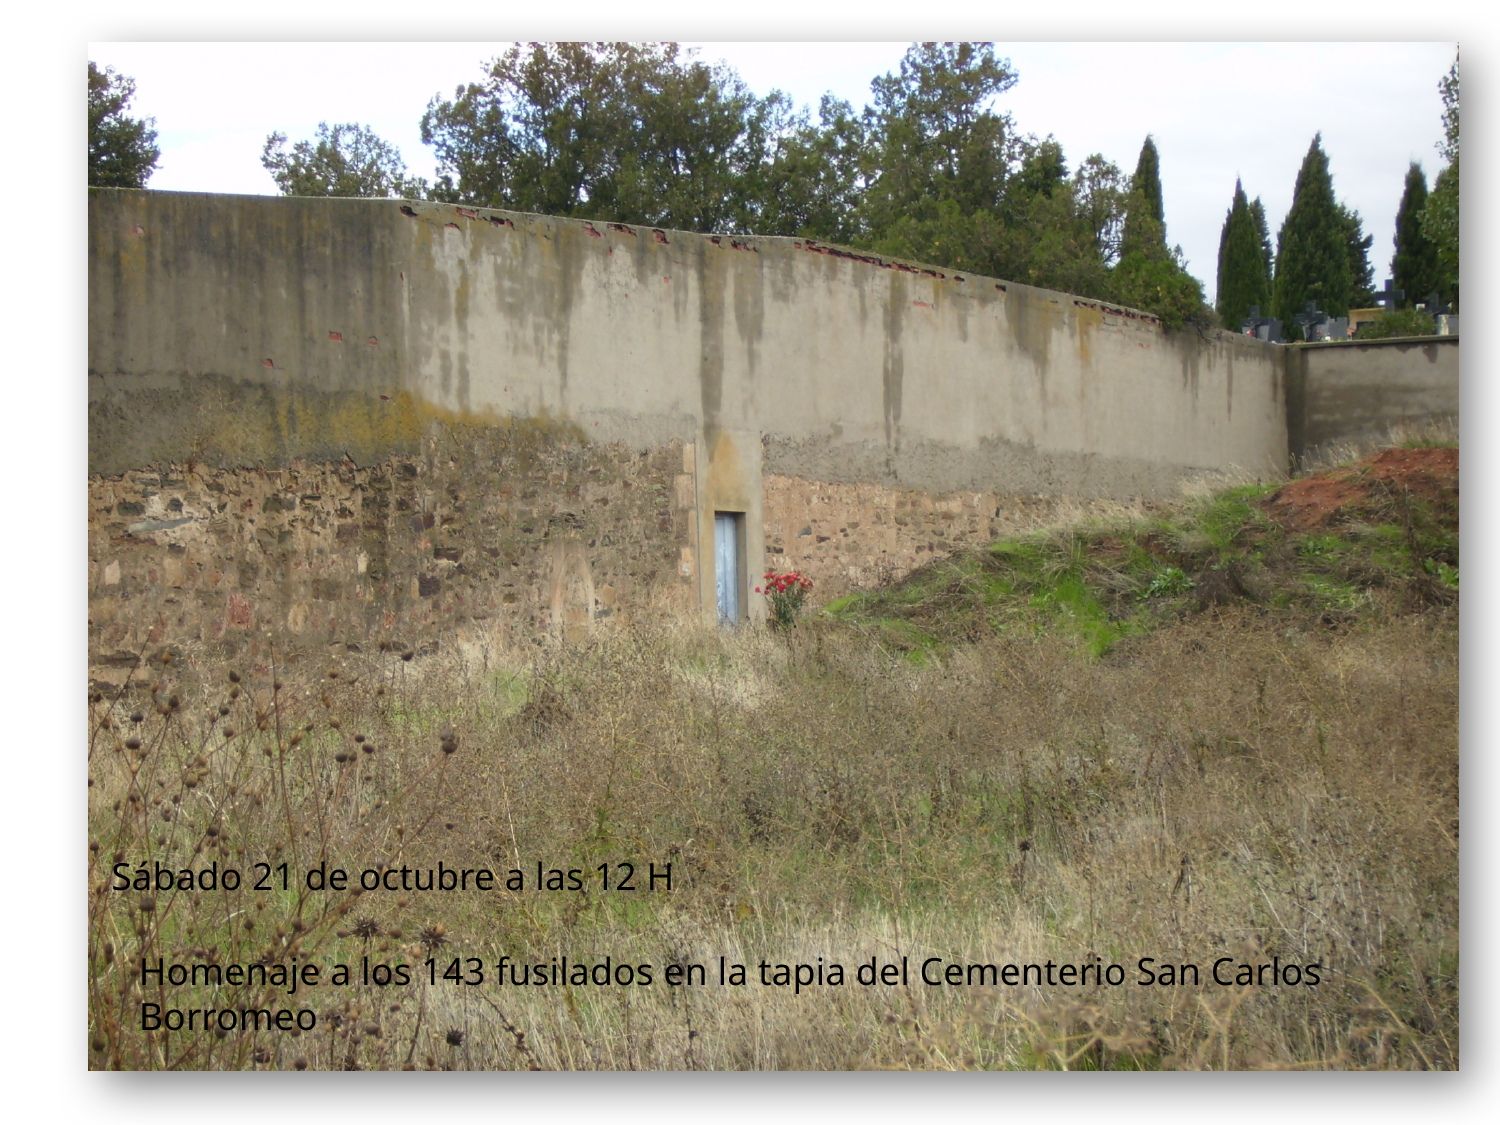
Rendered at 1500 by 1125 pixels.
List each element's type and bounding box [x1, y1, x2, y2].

picture [88, 42, 1459, 1071]
